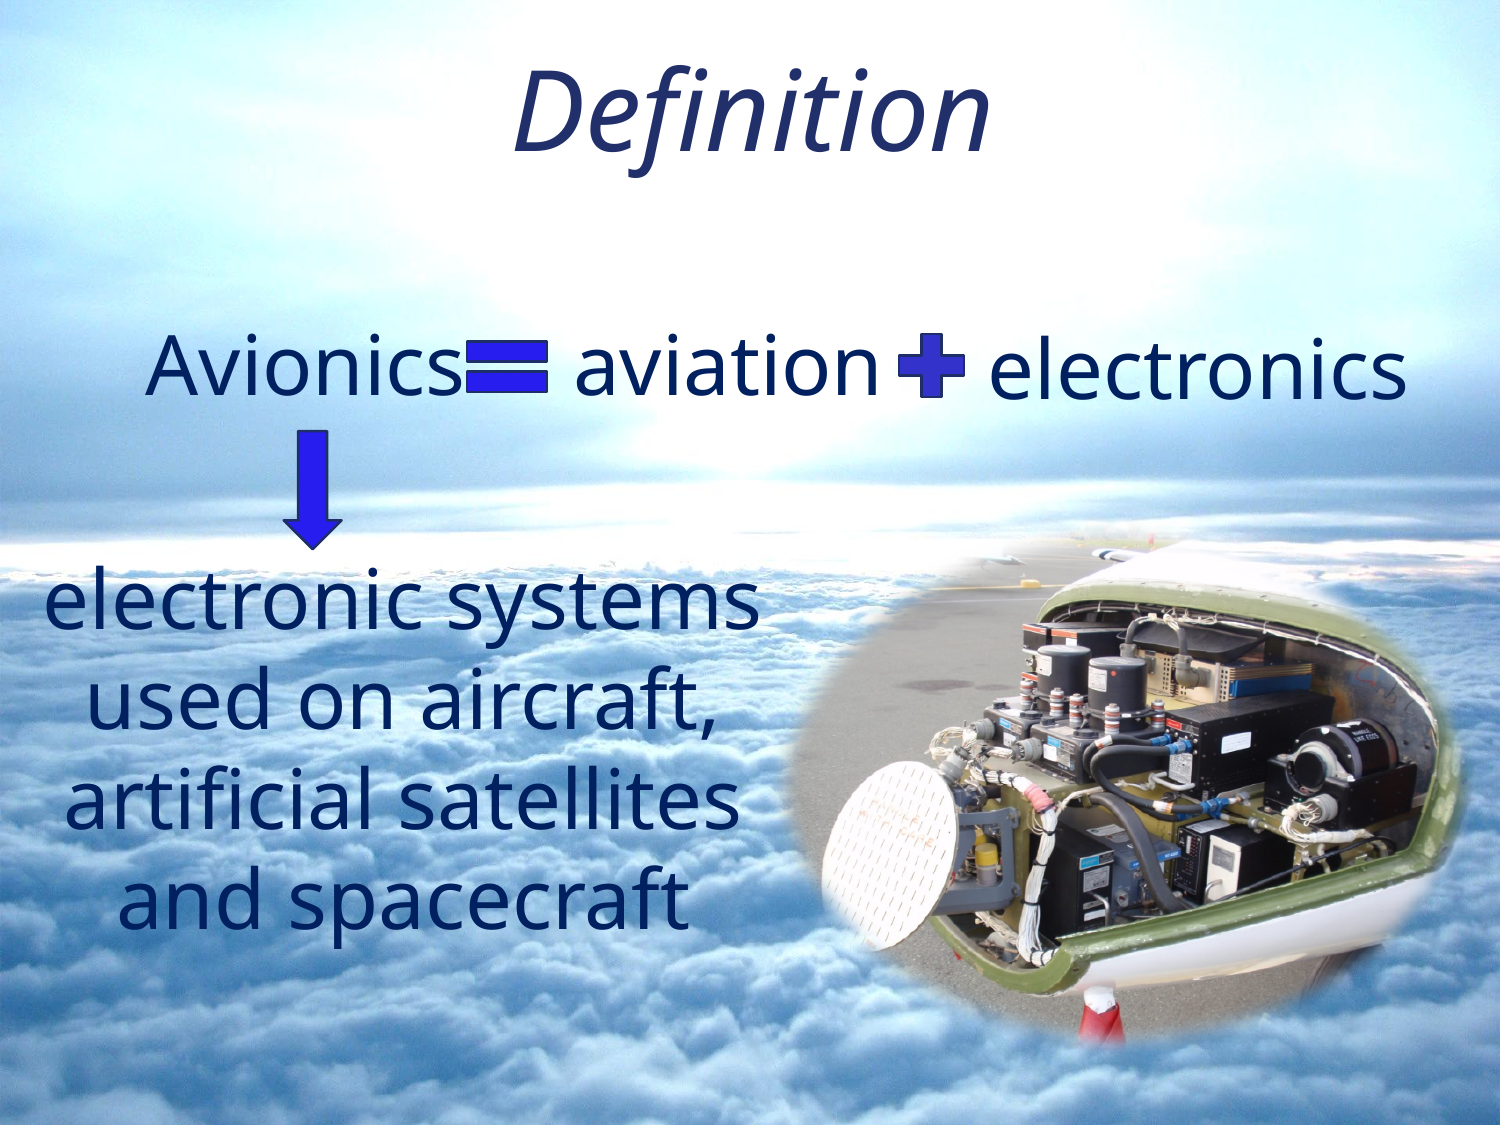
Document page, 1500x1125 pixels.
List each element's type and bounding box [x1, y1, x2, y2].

list [0, 0, 1500, 1125]
picture [764, 518, 1483, 1057]
